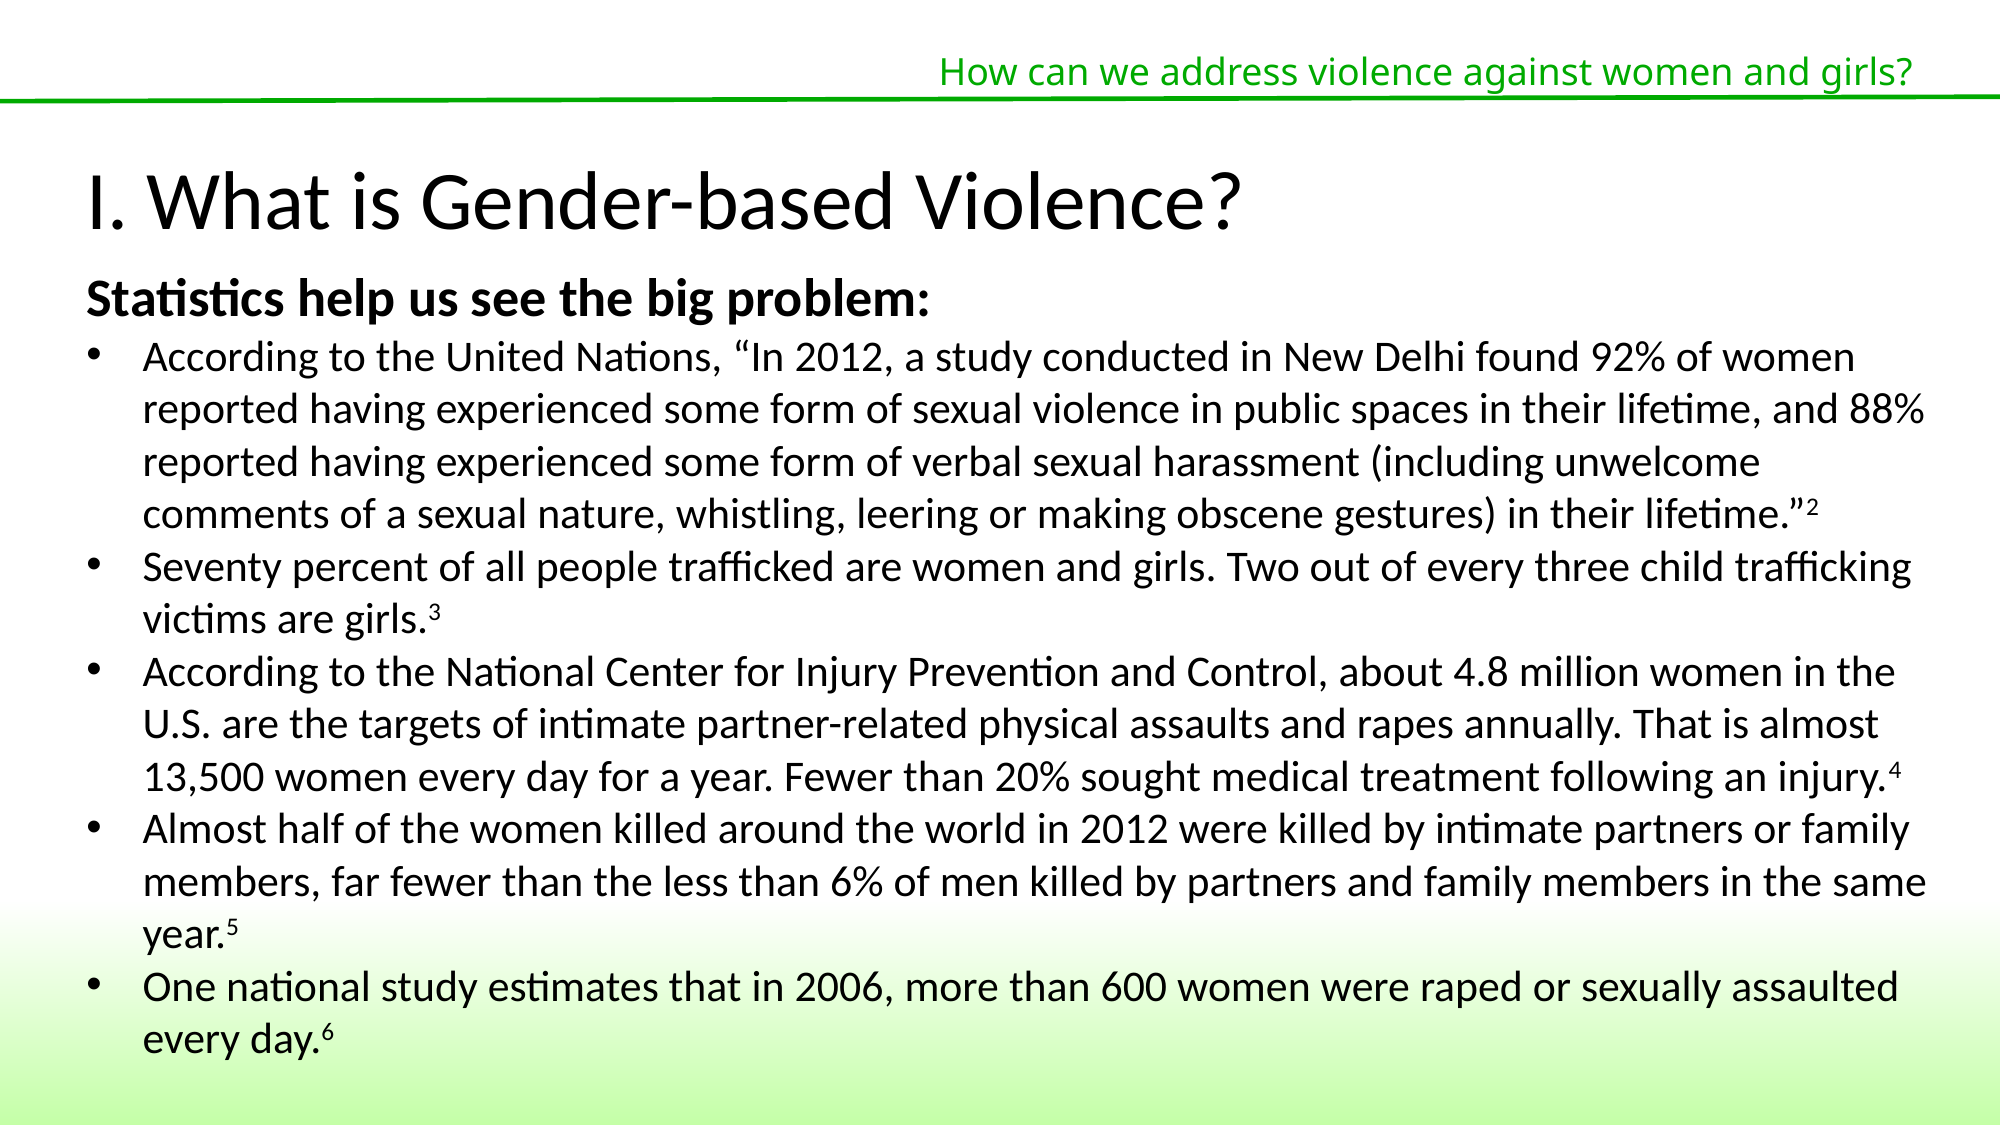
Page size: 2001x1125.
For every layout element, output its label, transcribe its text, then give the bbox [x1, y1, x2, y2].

text_box I. What is Gender-based Violence? [71, 139, 1930, 254]
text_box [0, 96, 2000, 102]
text_box How can we address violence against women and girls? [923, 40, 2000, 96]
text_box Statistics help us see the big problem: According to the United Nations, “In 2012, a study conducted in New Delhi found 92% of women reported having experienced some form of sexual violence in public spaces in their lifetime, and 88% reported having experienced some form of verbal sexual harassment (including unwelcome comments of a sexual nature, whistling, leering or making obscene gestures) in their lifetime.”2 Seventy percent of all people trafficked are women and girls. Two out of every three child trafficking victims are girls.3 According to the National Center for Injury Prevention and Control, about 4.8 million women in the U.S. are the targets of intimate partner-related physical assaults and rapes annually. That is almost 13,500 women every day for a year. Fewer than 20% sought medical treatment following an injury.4 Almost half of the women killed around the world in 2012 were killed by intimate partners or family members, far fewer than the less than 6% of men killed by partners and family members in the same year.5 One national study estimates that in 2006, more than 600 women were raped or sexually assaulted every day.6 [71, 255, 1950, 1115]
